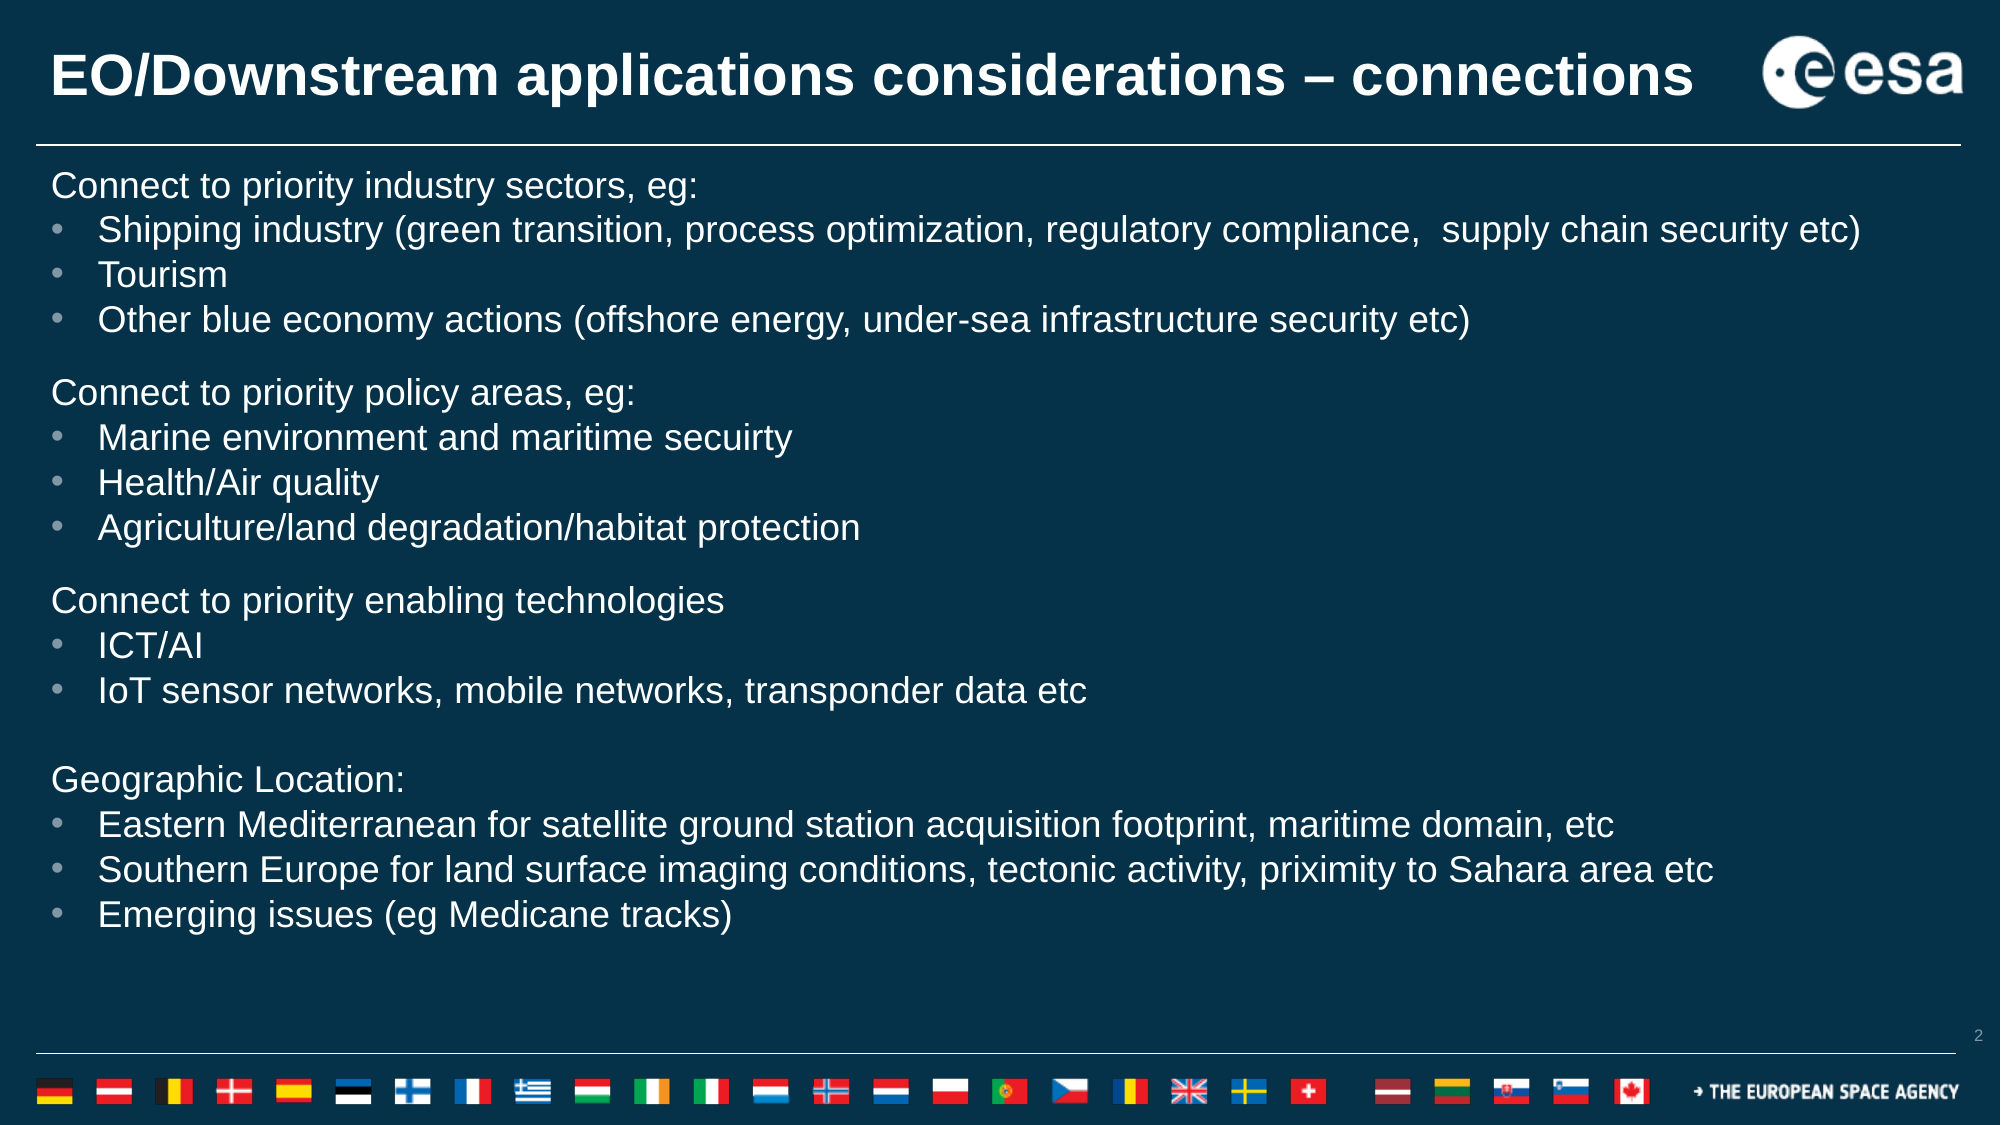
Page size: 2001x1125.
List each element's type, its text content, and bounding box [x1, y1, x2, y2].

title EO/Downstream applications considerations – connections [35, 28, 1750, 115]
list Connect to priority industry sectors, eg: Shipping industry (green transition, process optimization, regulatory compliance, supply chain security etc) Tourism Other blue economy actions (offshore energy, under-sea infrastructure security etc) Connect to priority policy areas, eg: Marine environment and maritime secuirty Health/Air quality Agriculture/land degradation/habitat protection Connect to priority enabling technologies ICT/AI IoT sensor networks, mobile networks, transponder data etc Geographic Location: Eastern Mediterranean for satellite ground station acquisition footprint, maritime domain, etc Southern Europe for land surface imaging conditions, tectonic activity, priximity to Sahara area etc Emerging issues (eg Medicane tracks) [35, 144, 1961, 1019]
